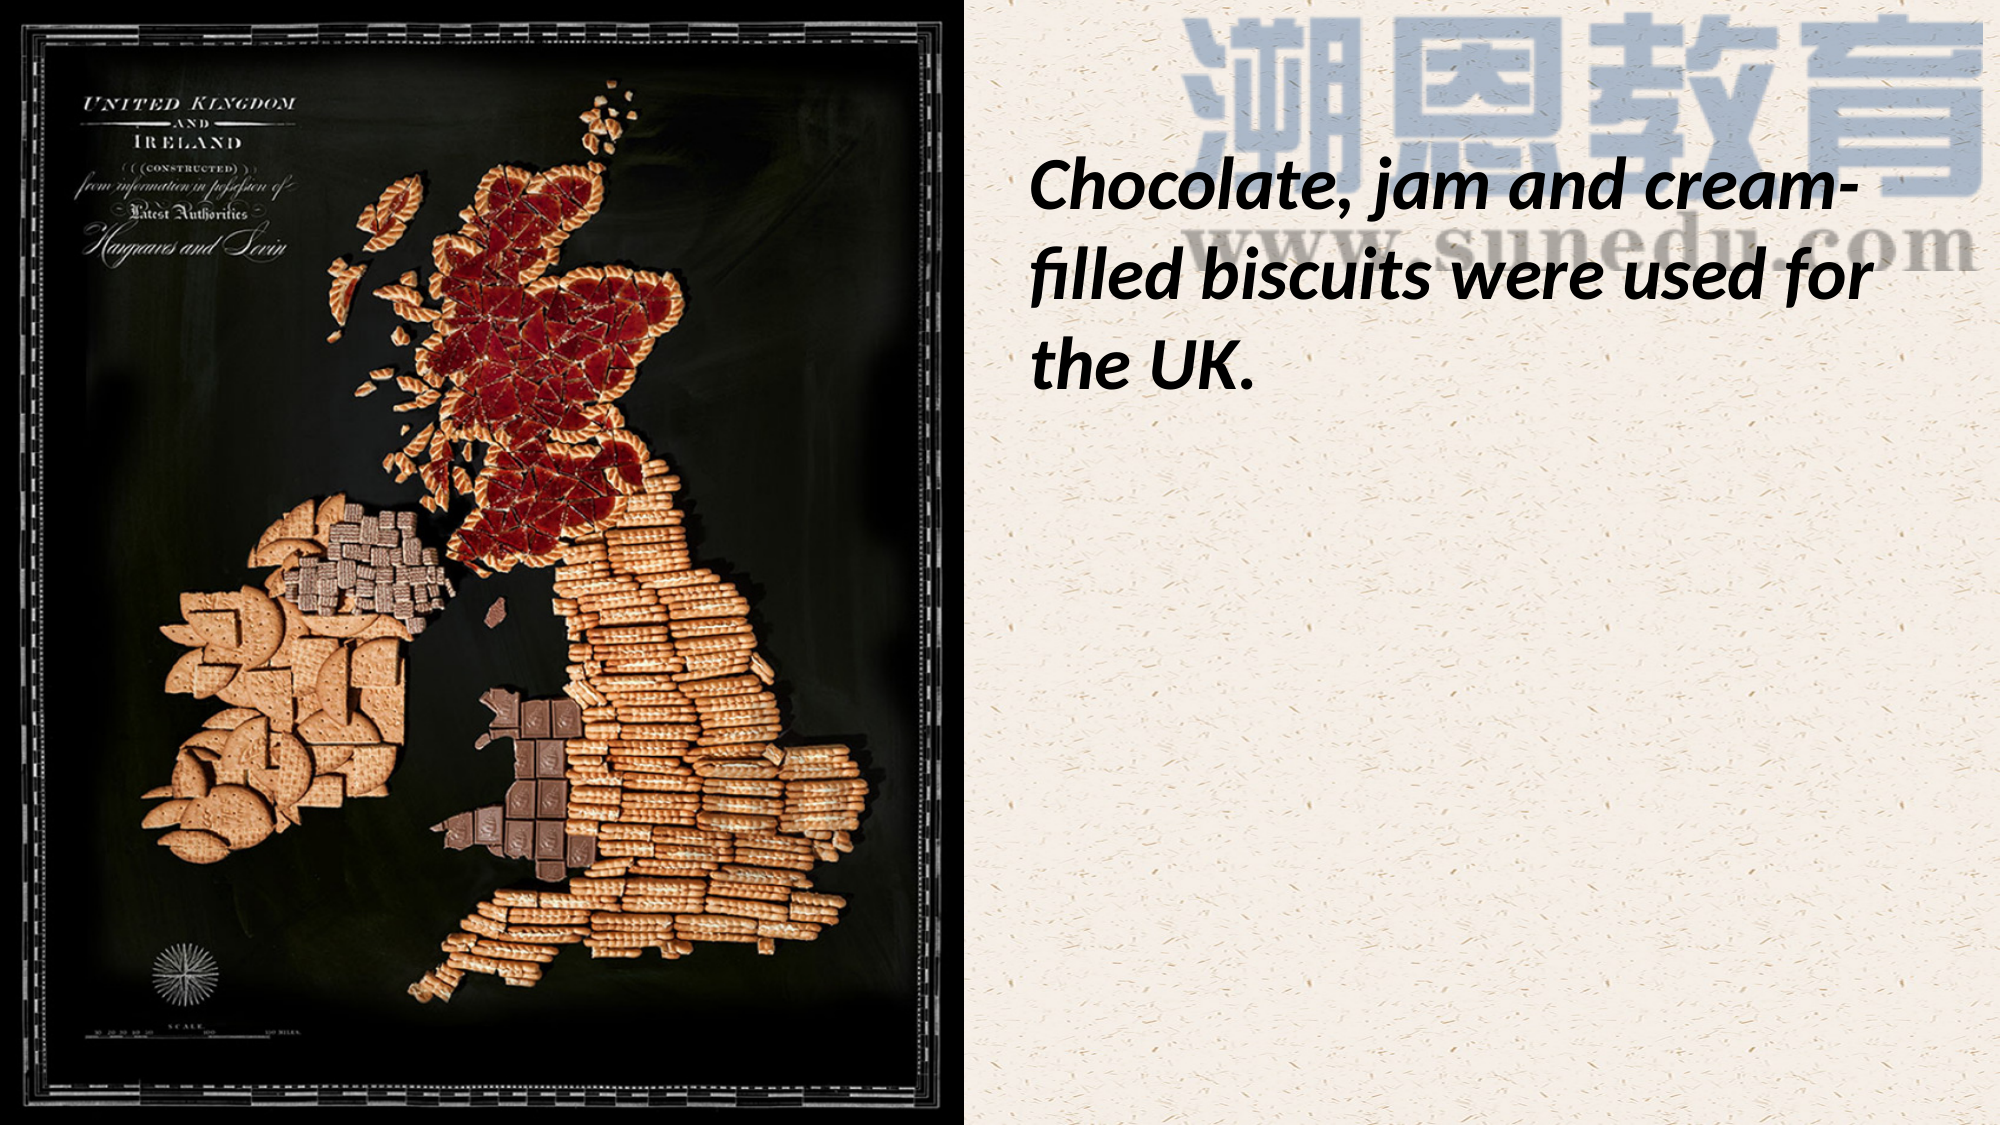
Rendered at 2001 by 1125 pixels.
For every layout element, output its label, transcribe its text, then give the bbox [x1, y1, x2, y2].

text_box Chocolate, jam and cream-filled biscuits were used for the UK. [1014, 126, 1960, 412]
picture [0, 0, 2000, 1125]
